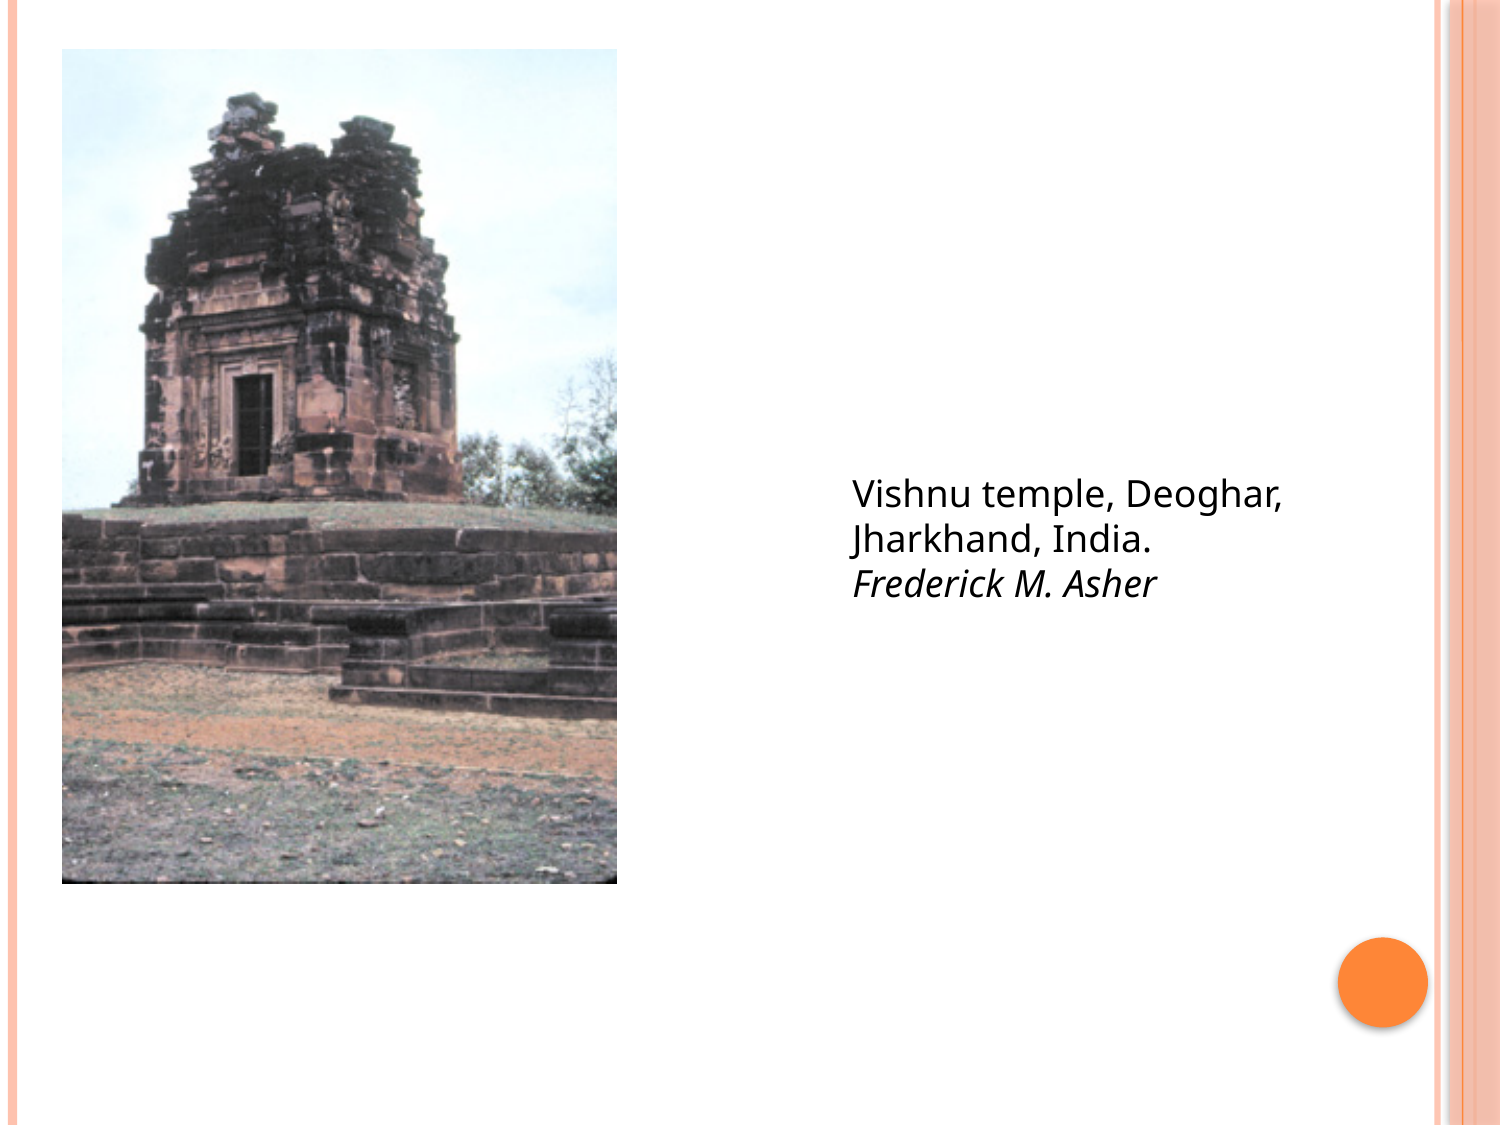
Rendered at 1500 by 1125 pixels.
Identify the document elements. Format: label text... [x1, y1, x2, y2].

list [61, 49, 618, 884]
text_box Vishnu temple, Deoghar, Jharkhand, India. Frederick M. Asher [837, 462, 1325, 613]
